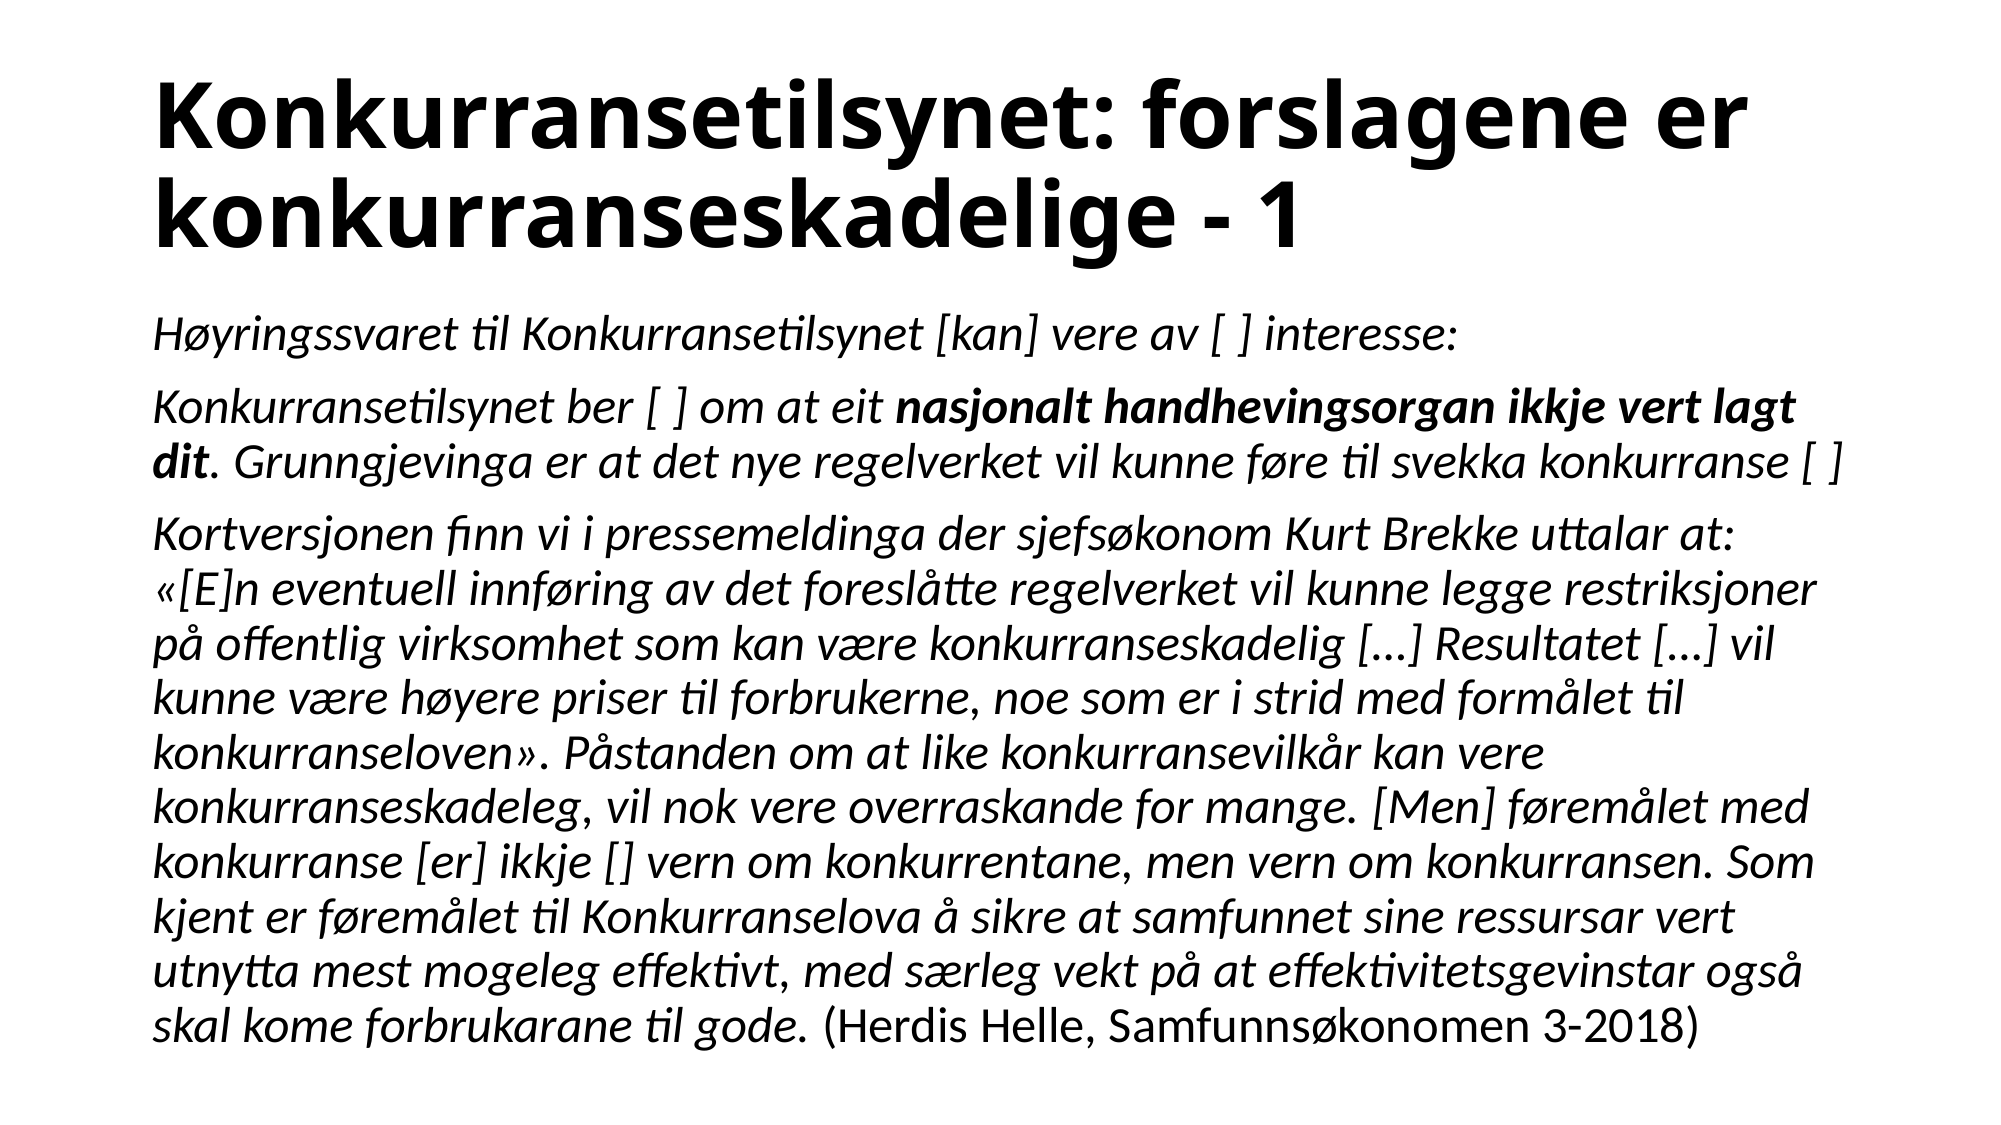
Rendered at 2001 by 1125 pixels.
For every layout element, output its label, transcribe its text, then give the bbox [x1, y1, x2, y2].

list Høyringssvaret til Konkurransetilsynet [kan] vere av [ ] interesse: Konkurransetilsynet ber [ ] om at eit nasjonalt handhevingsorgan ikkje vert lagt dit. Grunngjevinga er at det nye regelverket vil kunne føre til svekka konkurranse [ ] Kortversjonen finn vi i pressemeldinga der sjefsøkonom Kurt Brekke uttalar at: «[E]n eventuell innføring av det foreslåtte regelverket vil kunne legge restriksjoner på offentlig virksomhet som kan være konkurranseskadelig […] Resultatet […] vil kunne være høyere priser til forbrukerne, noe som er i strid med formålet til konkurranseloven». Påstanden om at like konkurransevilkår kan vere konkurranseskadeleg, vil nok vere overraskande for mange. [Men] føremålet med konkurranse [er] ikkje [] vern om konkurrentane, men vern om konkurransen. Som kjent er føremålet til Konkurranselova å sikre at samfunnet sine ressursar vert utnytta mest mogeleg effektivt, med særleg vekt på at effektivitetsgevinstar også skal kome forbrukarane til gode. (Herdis Helle, Samfunnsøkonomen 3-2018) [137, 299, 1863, 1082]
title Konkurransetilsynet: forslagene er konkurranseskadelige - 1 [137, 59, 1863, 278]
